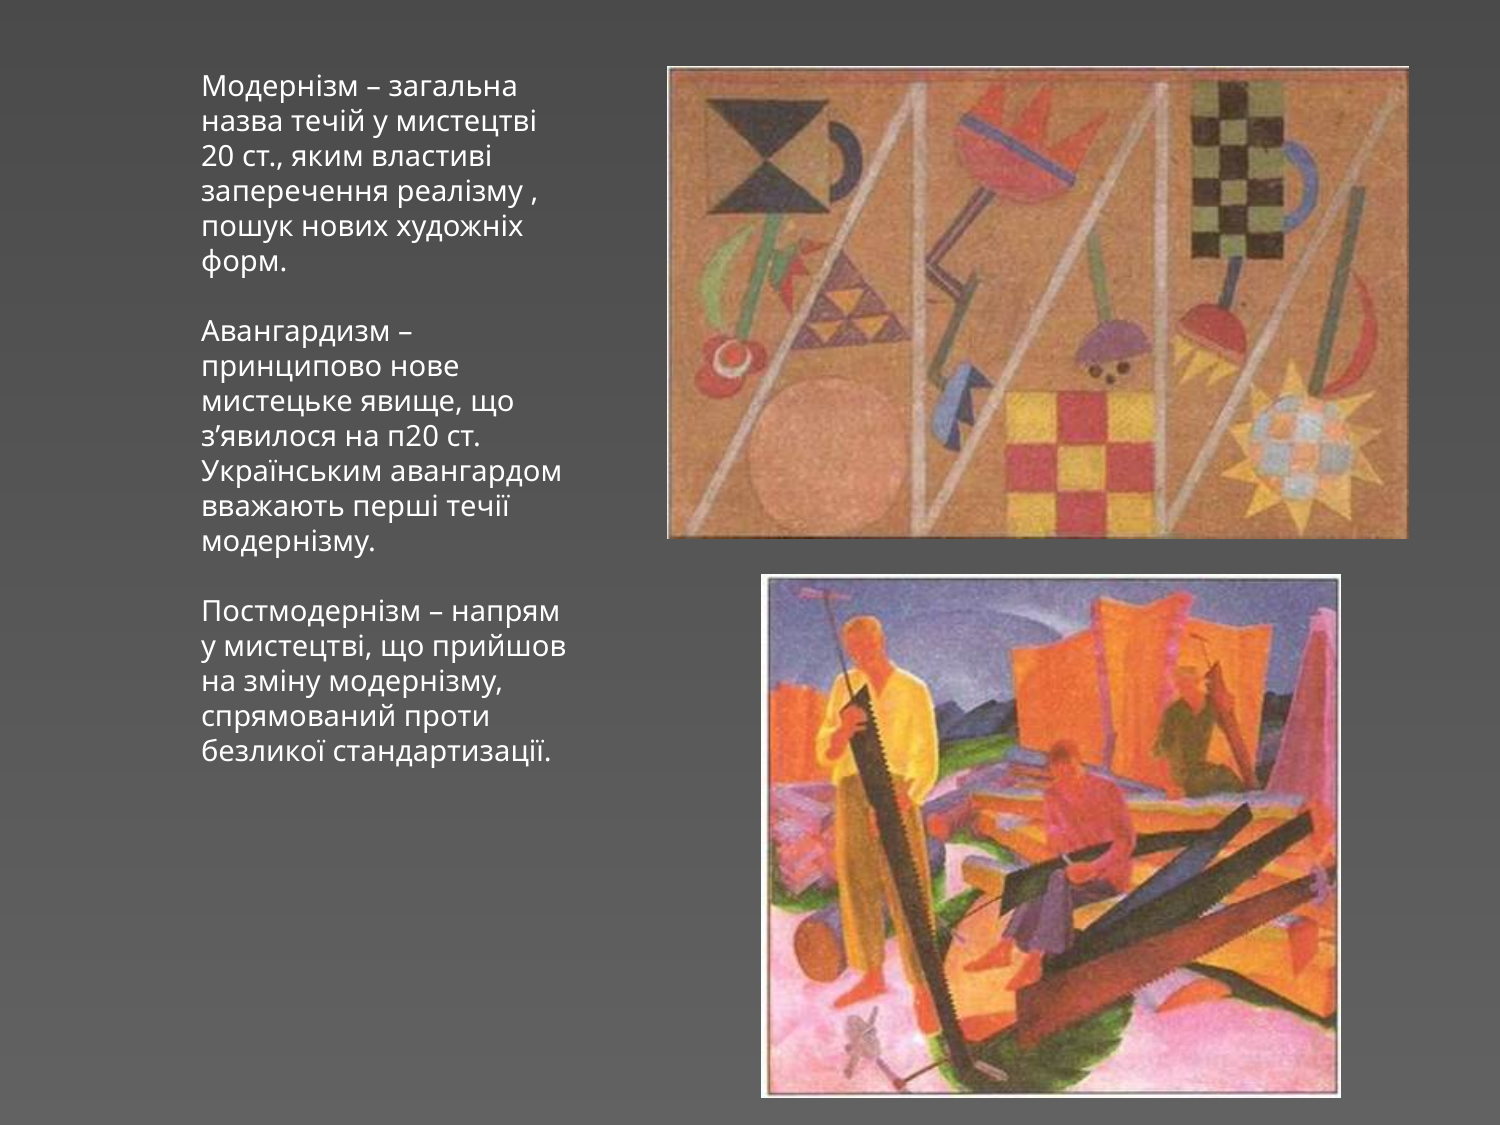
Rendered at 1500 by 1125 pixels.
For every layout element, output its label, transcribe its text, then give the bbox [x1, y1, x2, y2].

picture [761, 573, 1341, 1098]
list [667, 66, 1410, 540]
list Модернізм – загальна назва течій у мистецтві 20 ст., яким властиві заперечення реалізму , пошук нових художніх форм. Авангардизм – принципово нове мистецьке явище, що з’явилося на п20 ст. Українським авангардом вважають перші течії модернізму. Постмодернізм – напрям у мистецтві, що прийшов на зміну модернізму, спрямований проти безликої стандартизації. [186, 60, 587, 1036]
